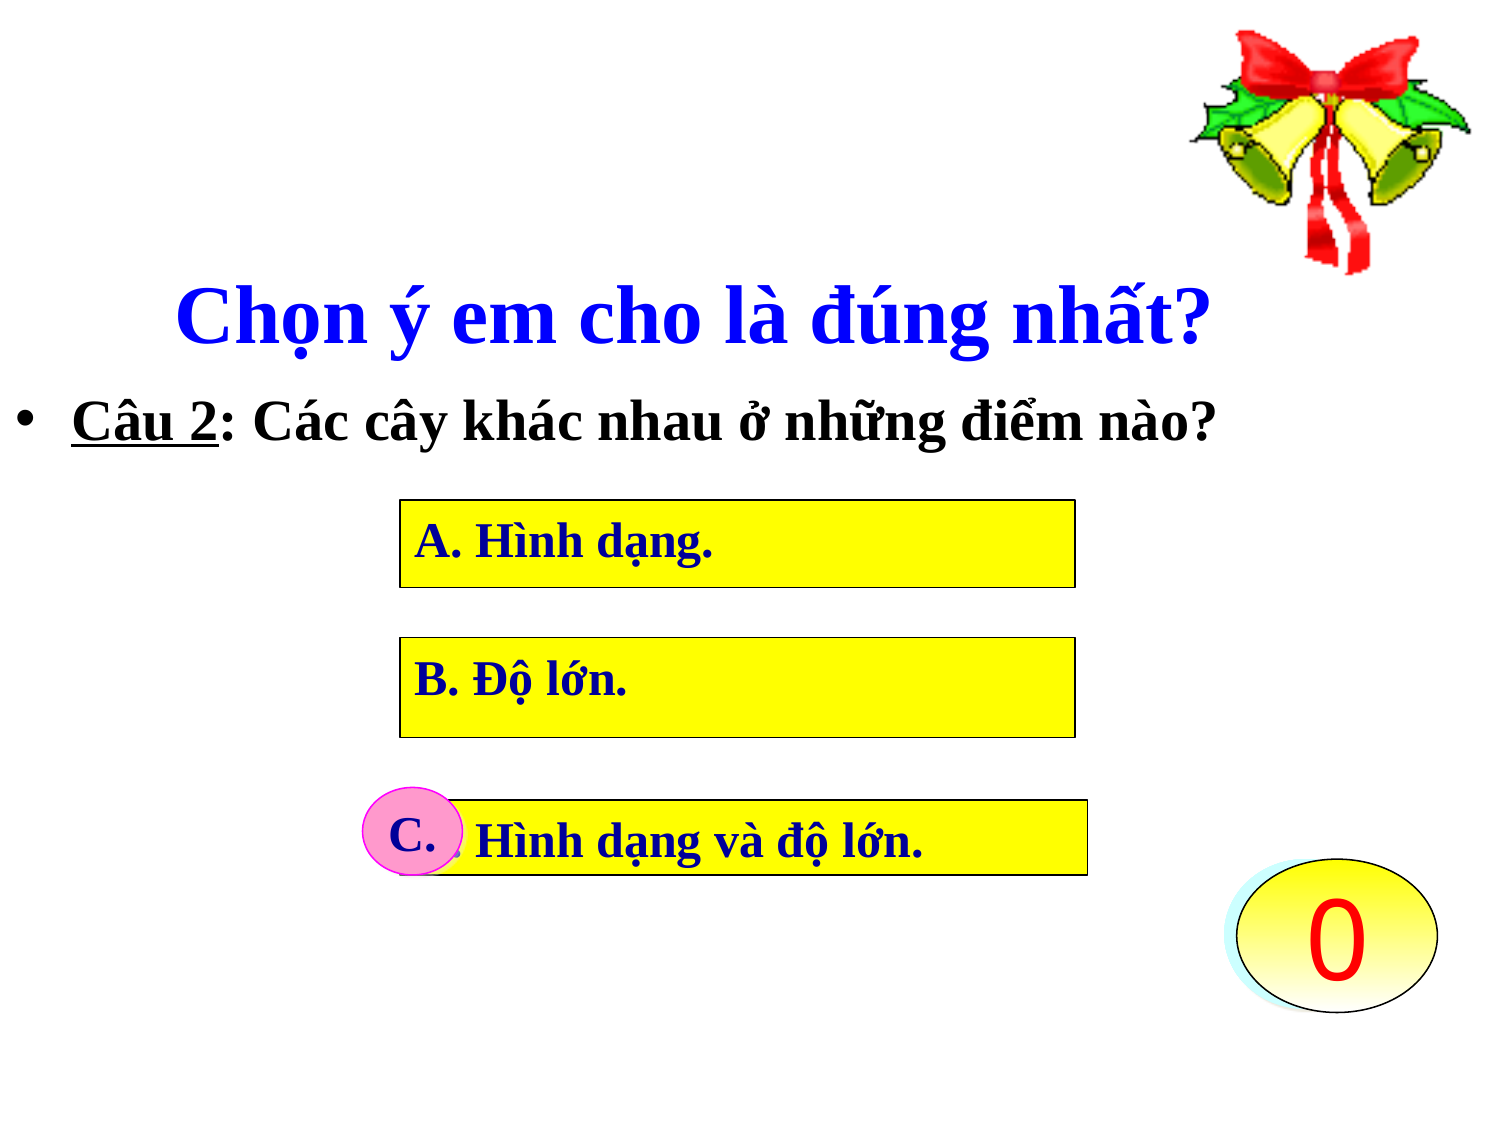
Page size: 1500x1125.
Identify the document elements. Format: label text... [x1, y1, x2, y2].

text_box B. Độ lớn. [399, 637, 1075, 738]
text_box C. Hình dạng và độ lớn. [442, 799, 1088, 875]
text_box 0 [1224, 859, 1318, 1010]
text_box A. Hình dạng. [399, 499, 1075, 588]
text_box C. [362, 787, 463, 875]
list Câu 2: Các cây khác nhau ở những điểm nào? [0, 374, 1350, 500]
title Chọn ý em cho là đúng nhất? [0, 220, 1350, 374]
picture [1187, 0, 1476, 288]
text_box 0 [1236, 859, 1438, 1013]
